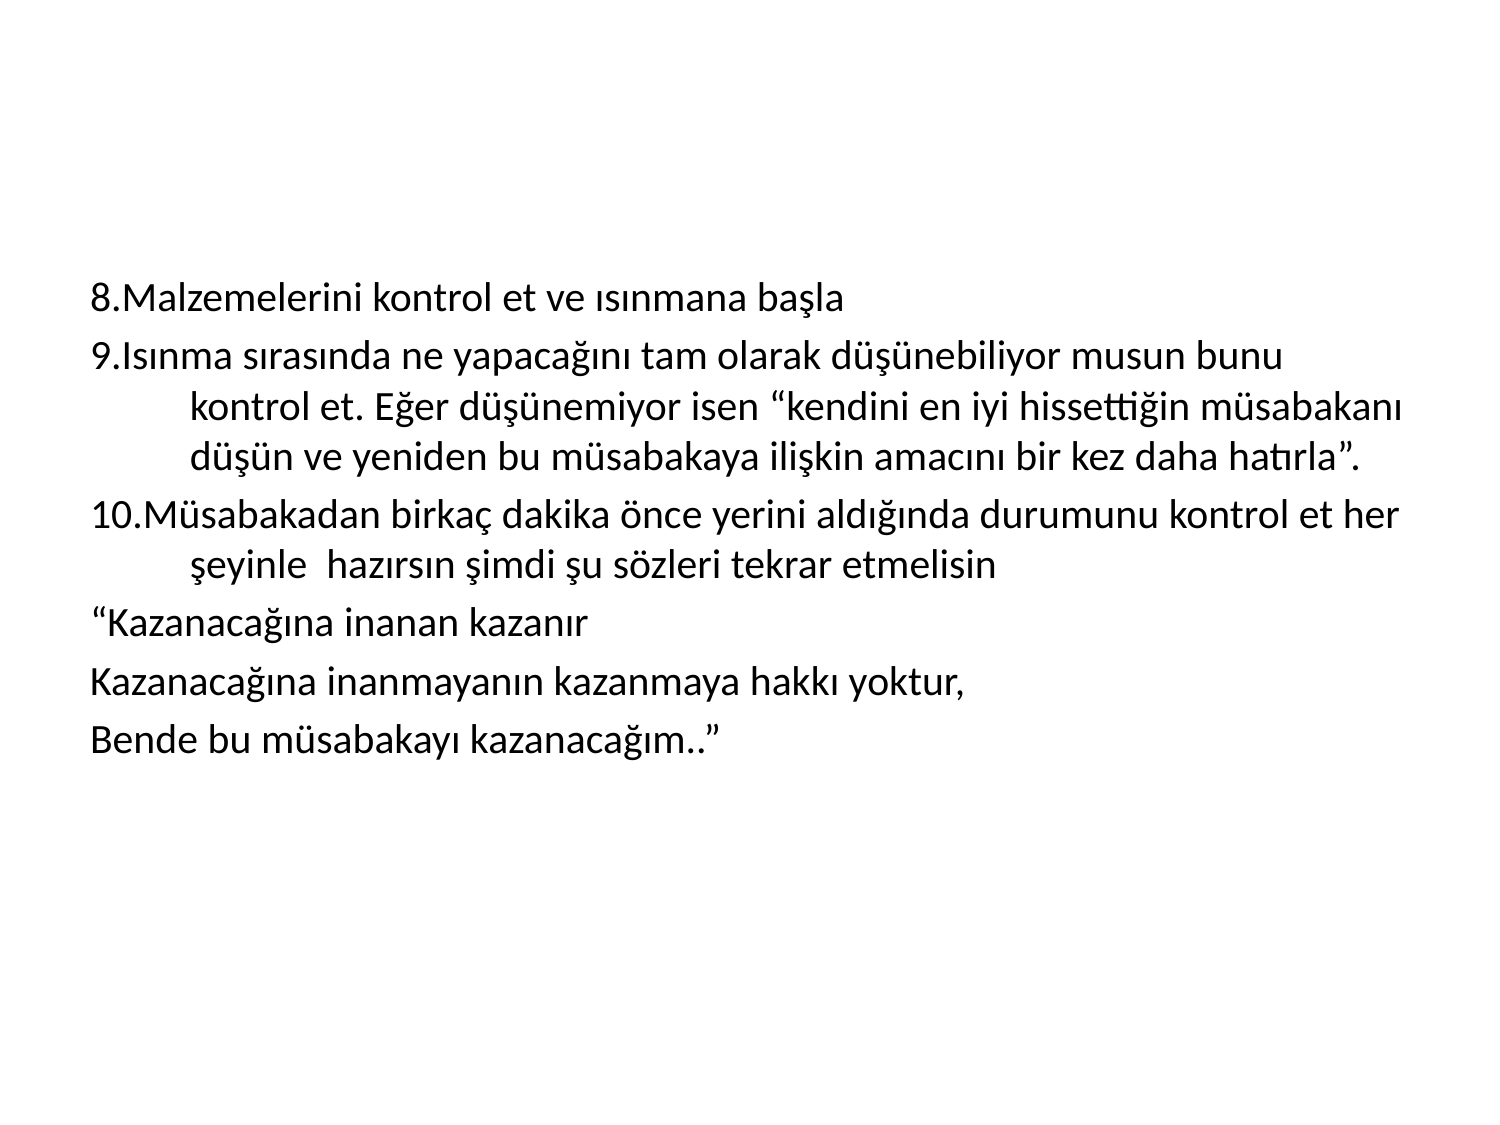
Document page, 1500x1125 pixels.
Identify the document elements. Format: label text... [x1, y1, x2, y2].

list 8.Malzemelerini kontrol et ve ısınmana başla 9.Isınma sırasında ne yapacağını tam olarak düşünebiliyor musun bunu kontrol et. Eğer düşünemiyor isen “kendini en iyi hissettiğin müsabakanı düşün ve yeniden bu müsabakaya ilişkin amacını bir kez daha hatırla”. 10.Müsabakadan birkaç dakika önce yerini aldığında durumunu kontrol et her şeyinle hazırsın şimdi şu sözleri tekrar etmelisin “Kazanacağına inanan kazanır Kazanacağına inanmayanın kazanmaya hakkı yoktur, Bende bu müsabakayı kazanacağım..” [75, 262, 1425, 1005]
